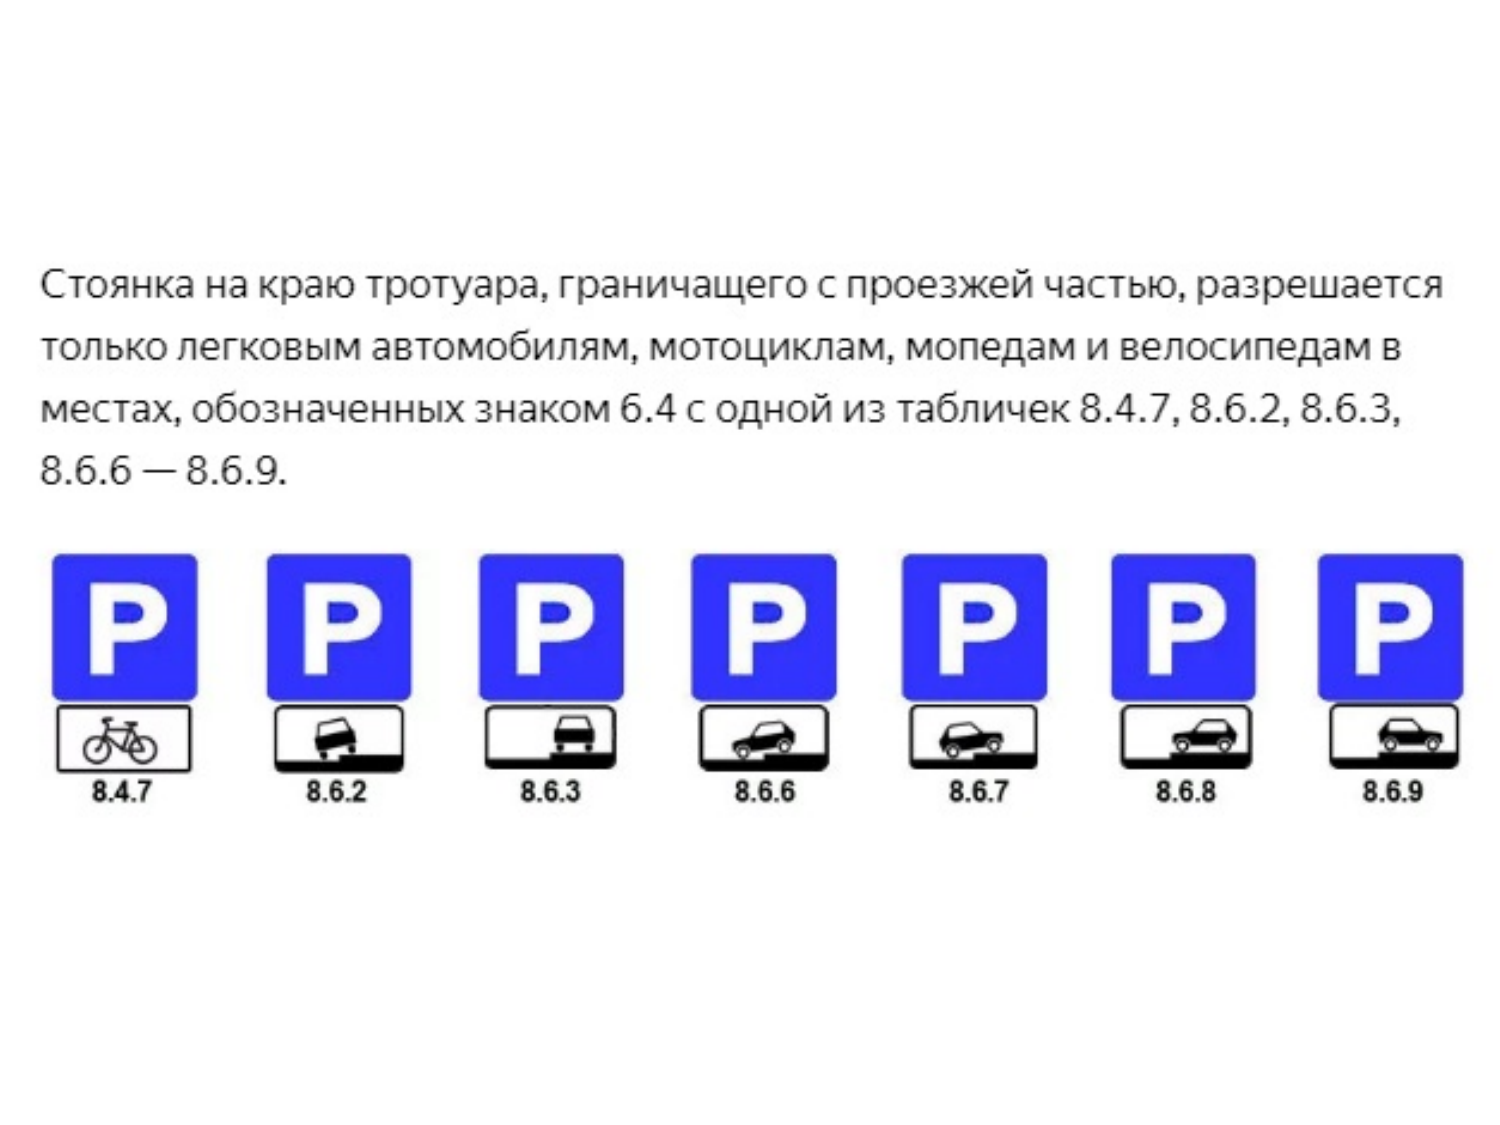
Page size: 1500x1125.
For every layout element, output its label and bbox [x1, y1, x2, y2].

picture [0, 205, 1500, 869]
